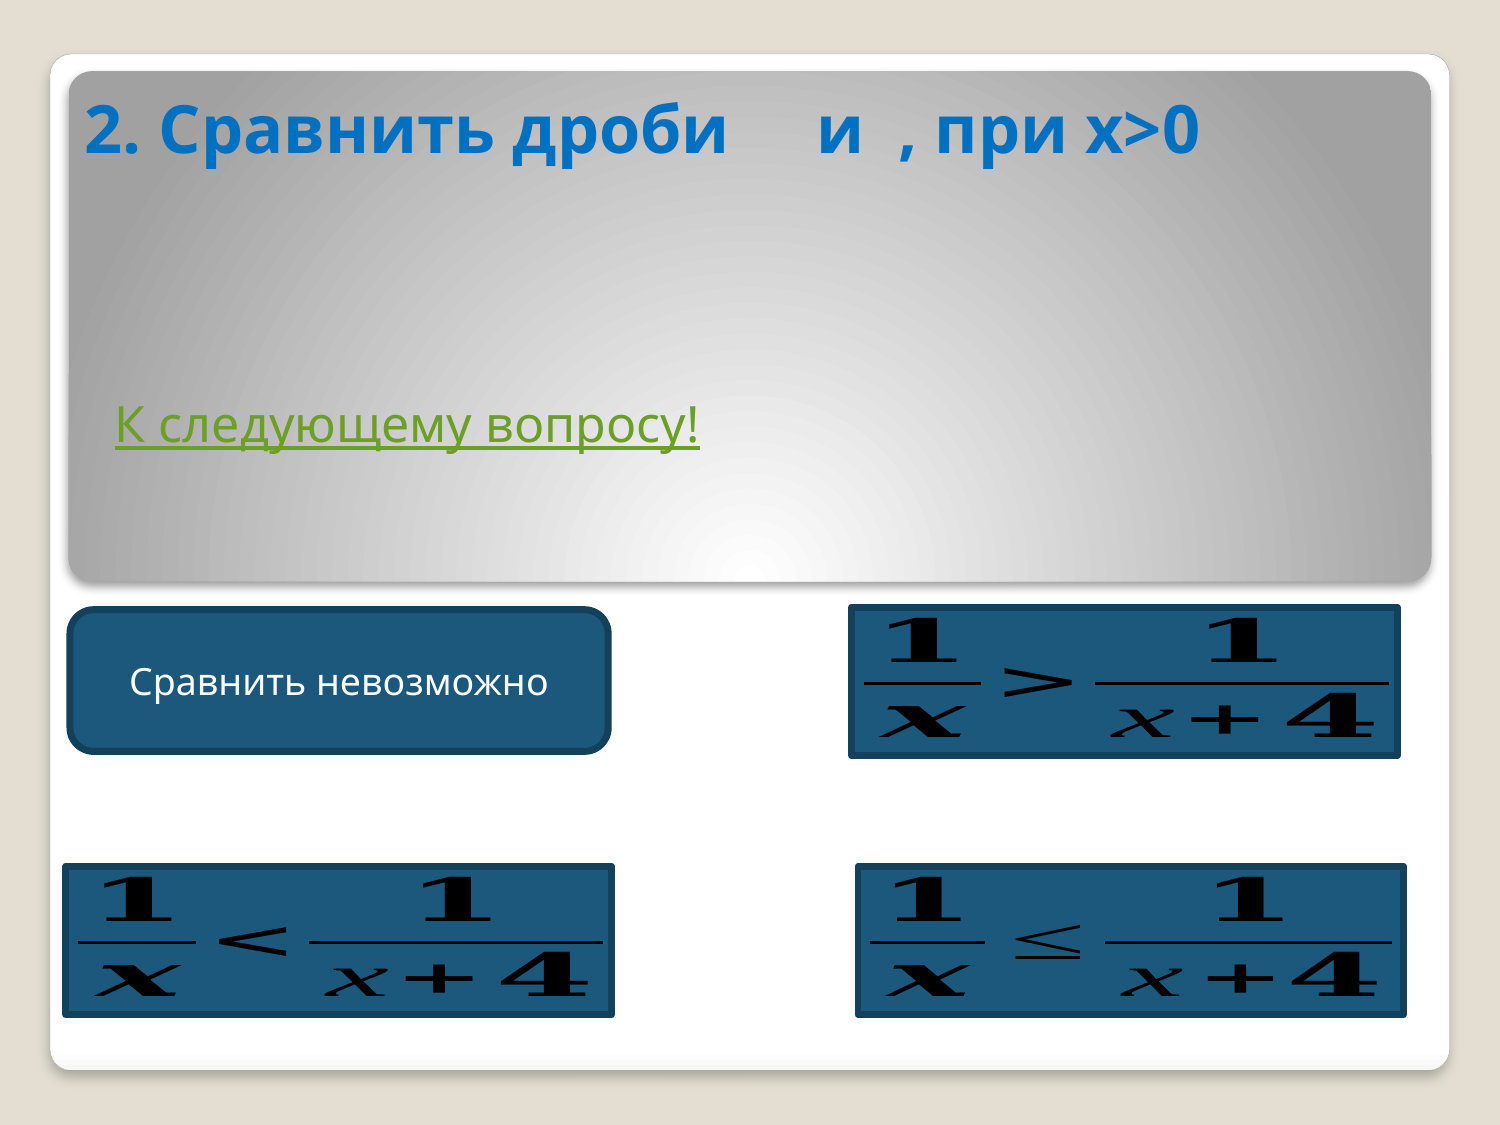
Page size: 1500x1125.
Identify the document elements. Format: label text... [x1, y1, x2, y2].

text_box Сравнить невозможно [66, 606, 612, 755]
text_box К следующему вопросу! [100, 385, 1396, 469]
